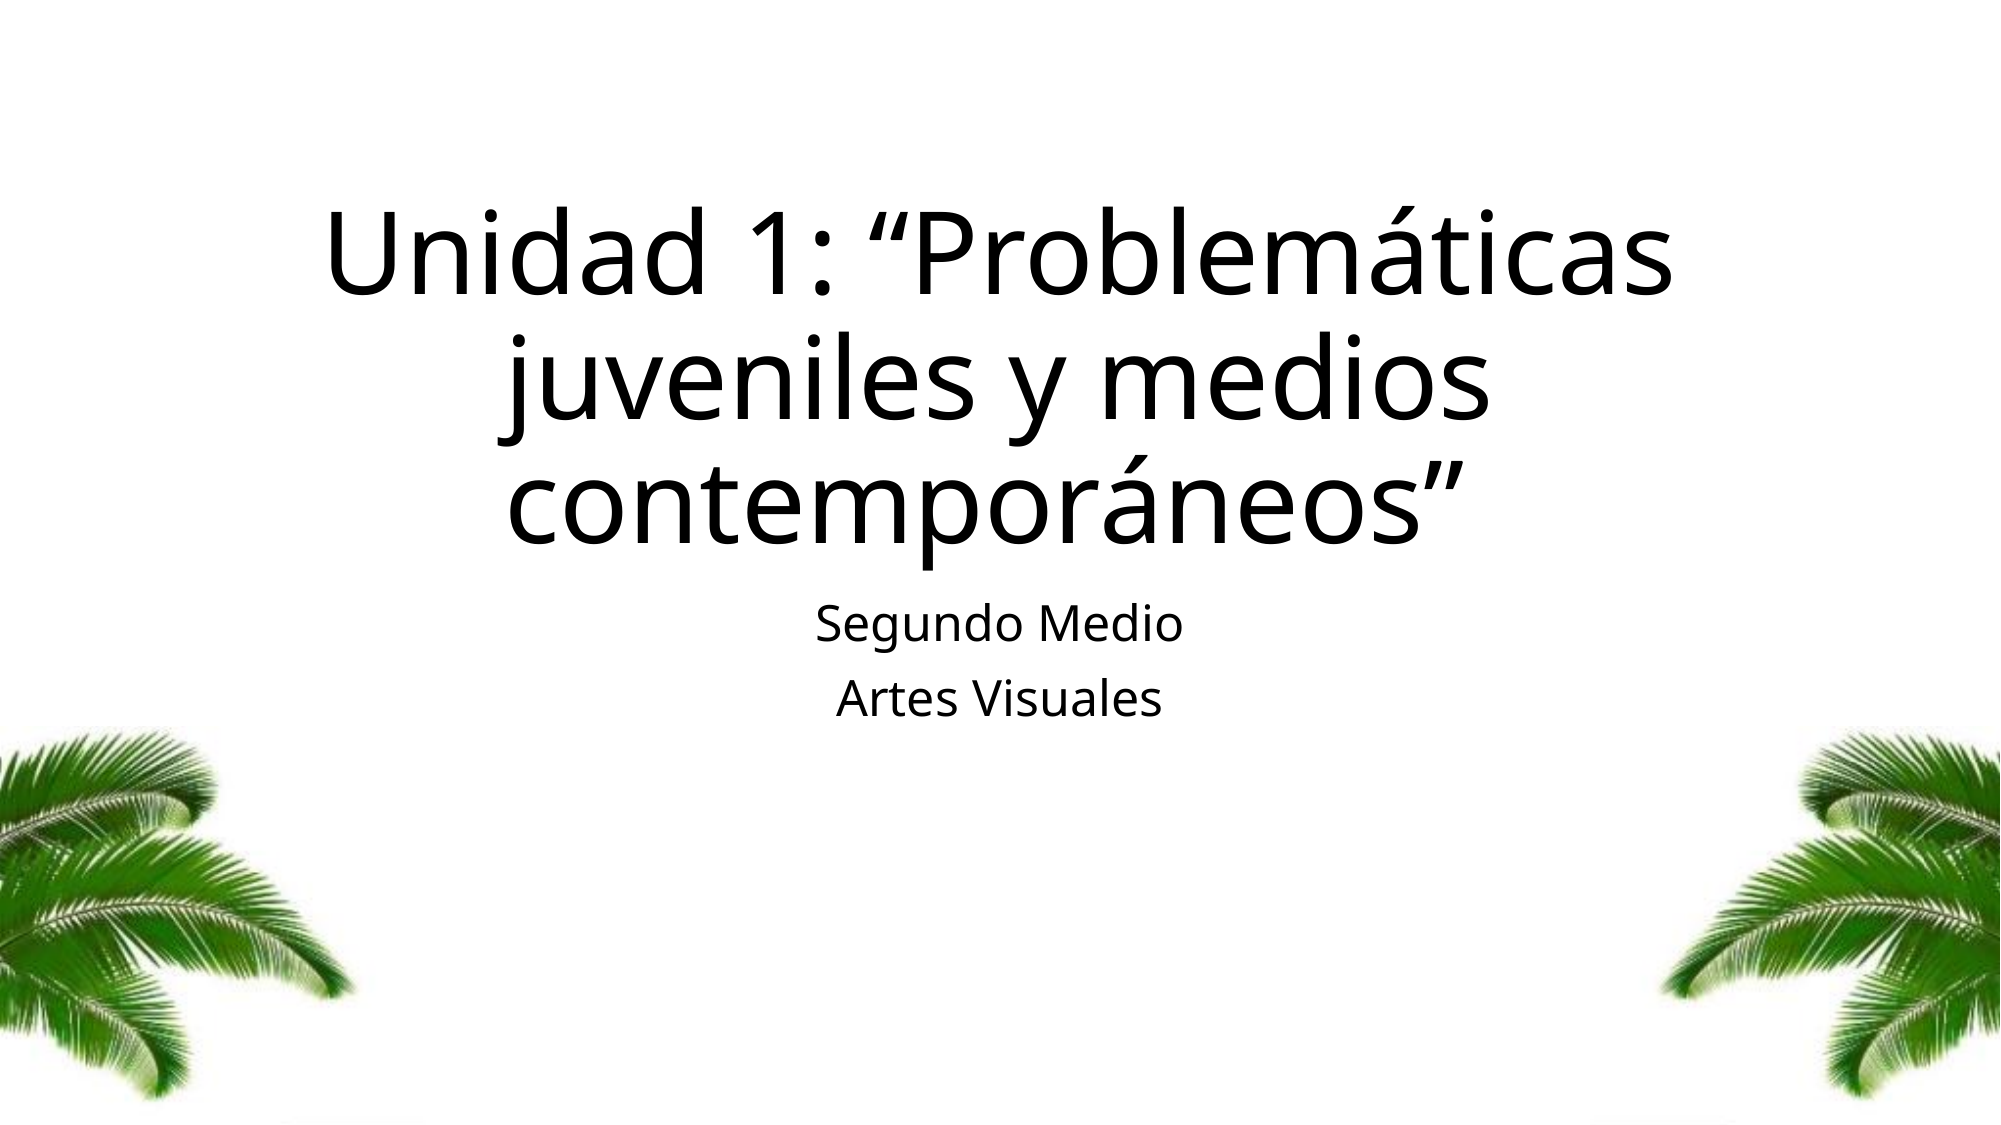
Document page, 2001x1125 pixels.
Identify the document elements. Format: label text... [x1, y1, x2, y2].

title Unidad 1: “Problemáticas juveniles y medios contemporáneos” [249, 184, 1750, 576]
picture [0, 726, 426, 1125]
subtitle Segundo Medio Artes Visuales [249, 590, 1750, 863]
picture [1590, 726, 2000, 1125]
